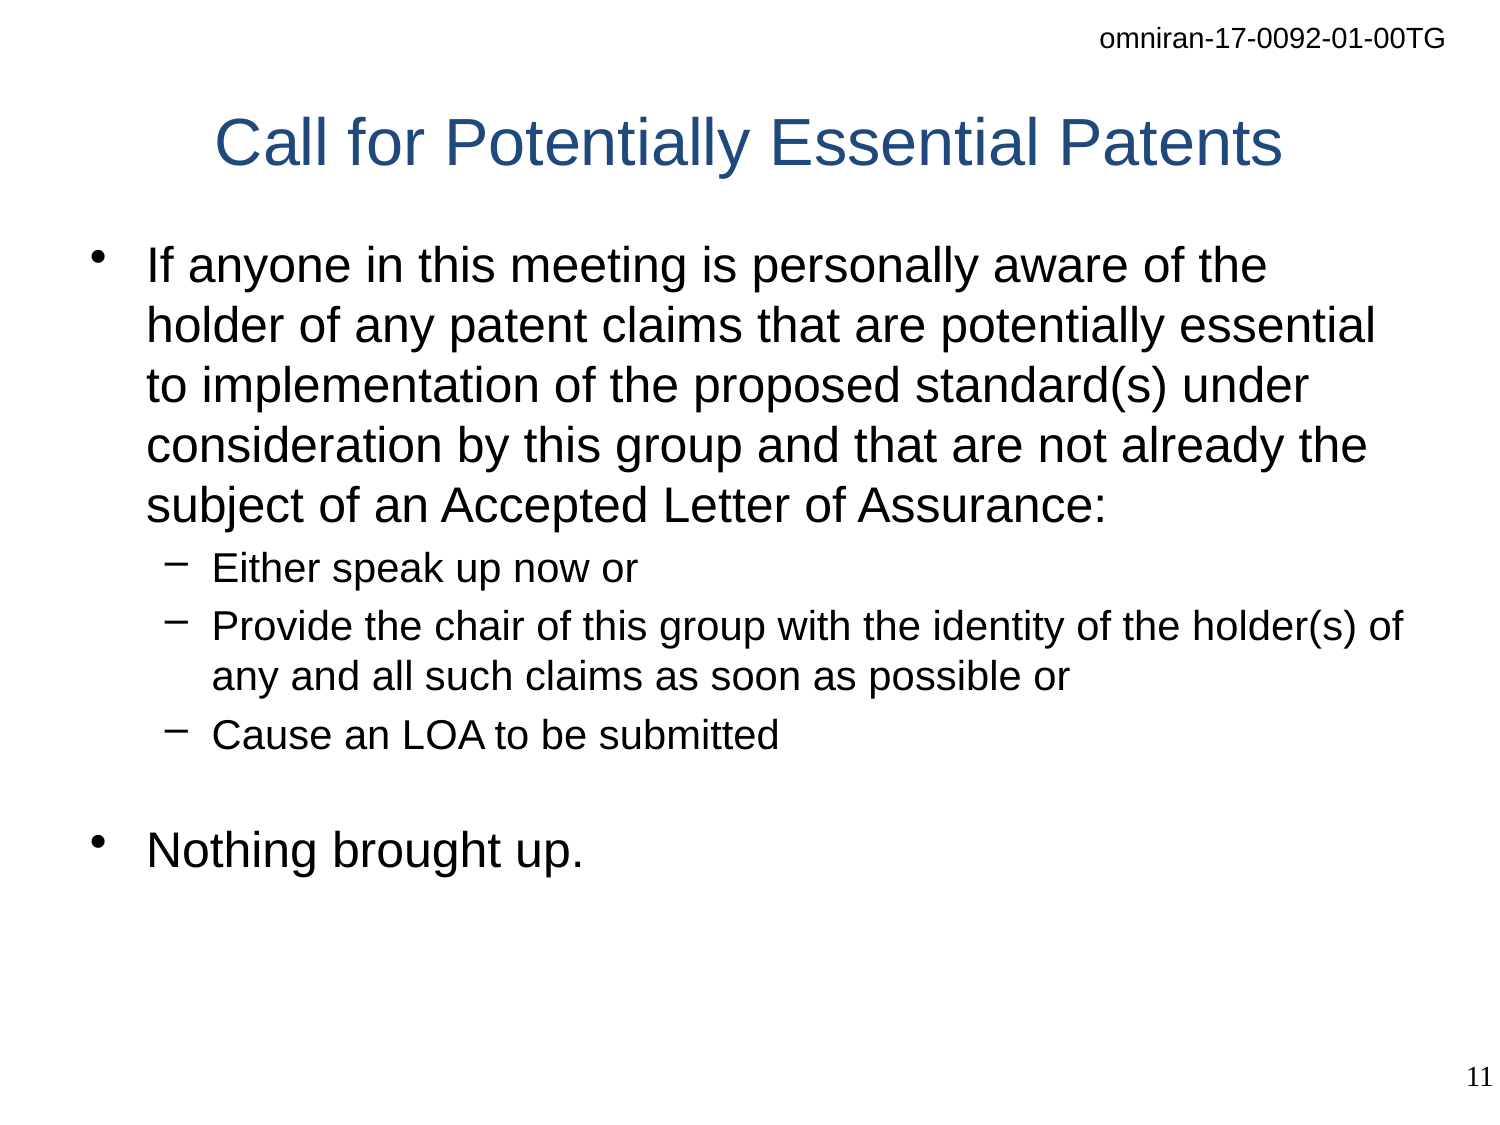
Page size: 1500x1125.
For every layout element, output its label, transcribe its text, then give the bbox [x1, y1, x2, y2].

list If anyone in this meeting is personally aware of the holder of any patent claims that are potentially essential to implementation of the proposed standard(s) under consideration by this group and that are not already the subject of an Accepted Letter of Assurance: Either speak up now or Provide the chair of this group with the identity of the holder(s) of any and all such claims as soon as possible or Cause an LOA to be submitted Nothing brought up. [75, 224, 1425, 1038]
title Call for Potentially Essential Patents [75, 45, 1425, 224]
